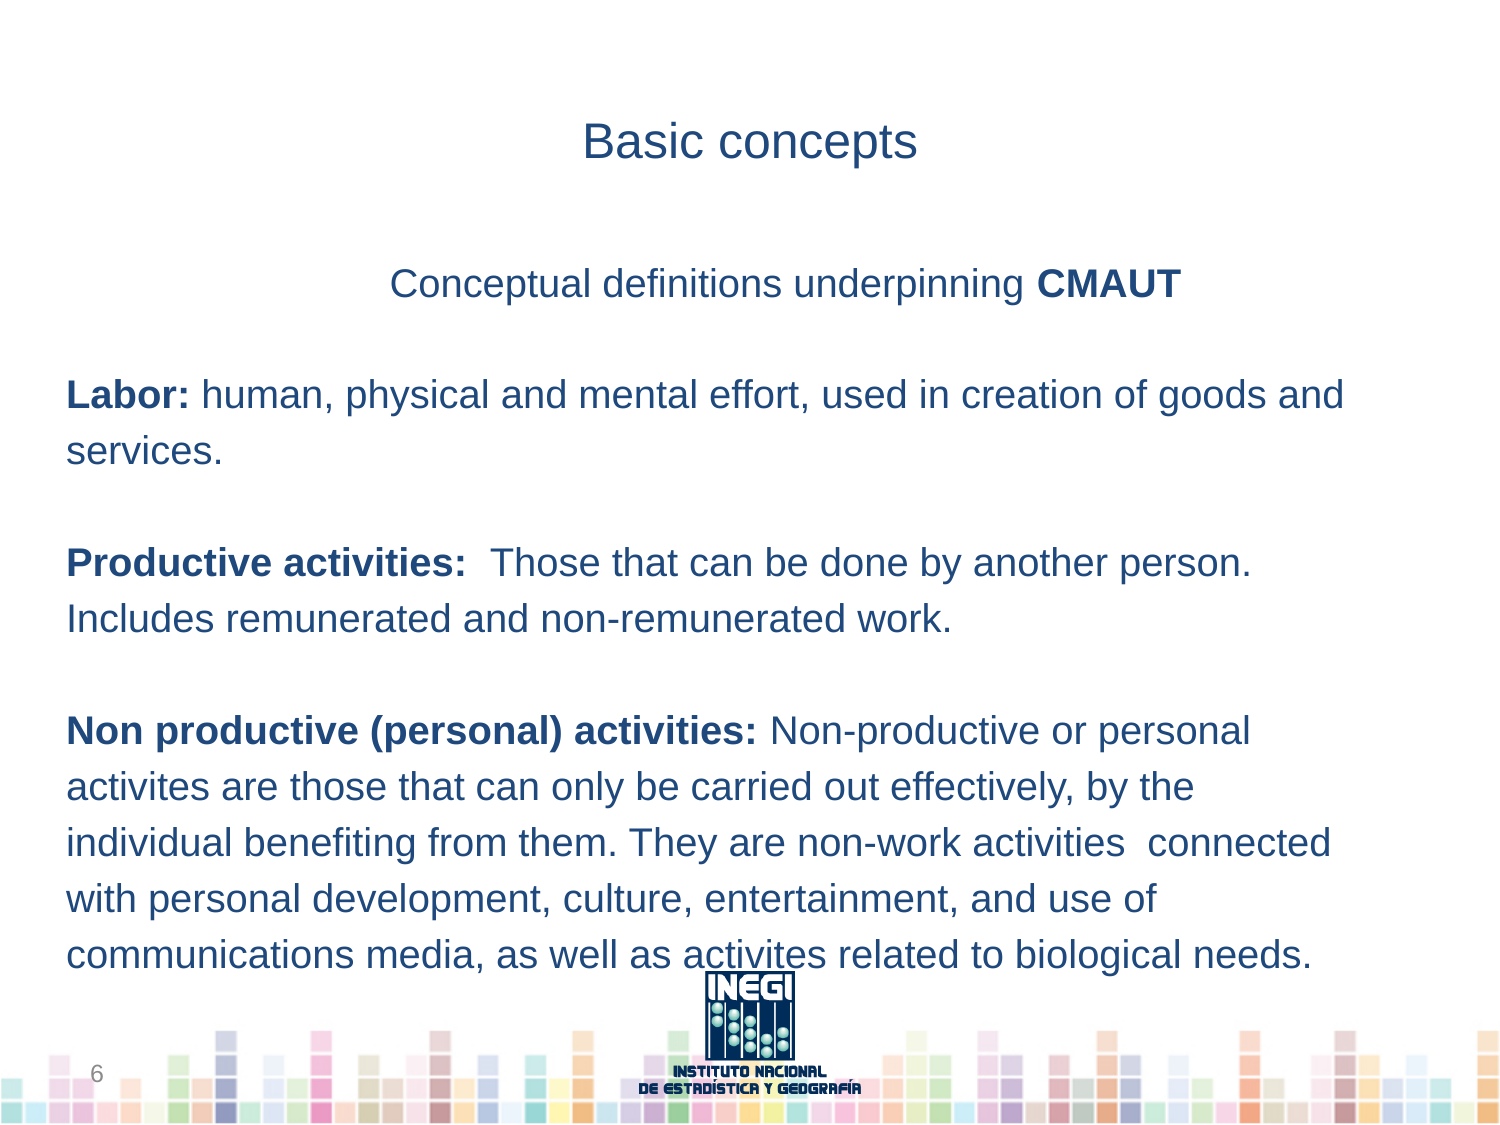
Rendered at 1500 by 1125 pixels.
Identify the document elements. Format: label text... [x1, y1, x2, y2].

title Basic concepts [74, 44, 1426, 219]
picture [0, 0, 1500, 1125]
slide_number 6 [75, 1042, 425, 1103]
text_box [64, 219, 1453, 978]
list Conceptual definitions underpinning CMAUT Labor: human, physical and mental effort, used in creation of goods and services. Productive activities: Those that can be done by another person. Includes remunerated and non-remunerated work. Non productive (personal) activities: Non-productive or personal activites are those that can only be carried out effectively, by the individual benefiting from them. They are non-work activities connected with personal development, culture, entertainment, and use of communications media, as well as activites related to biological needs. [50, 229, 1450, 1022]
